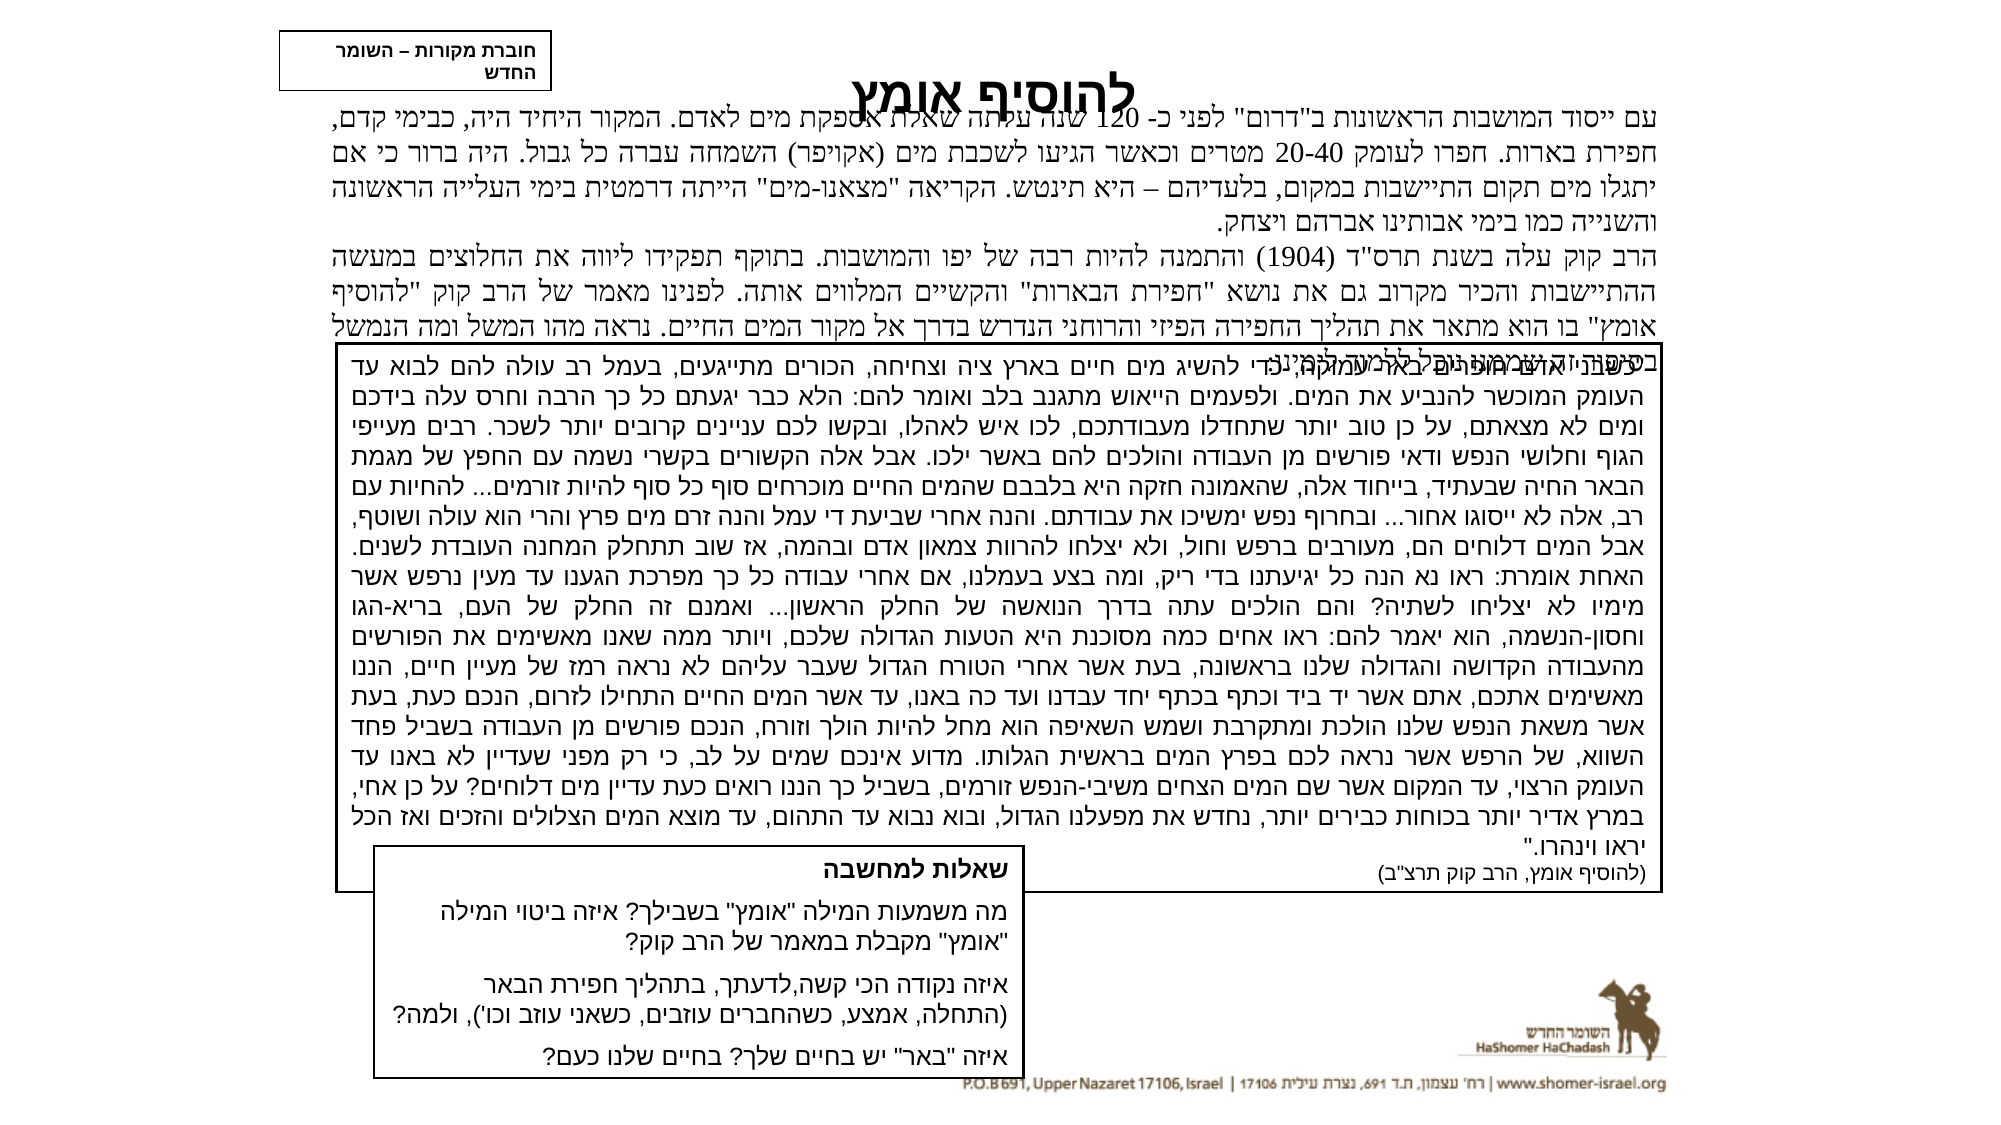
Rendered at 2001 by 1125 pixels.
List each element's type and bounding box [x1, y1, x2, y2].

text_box [279, 30, 1674, 1106]
